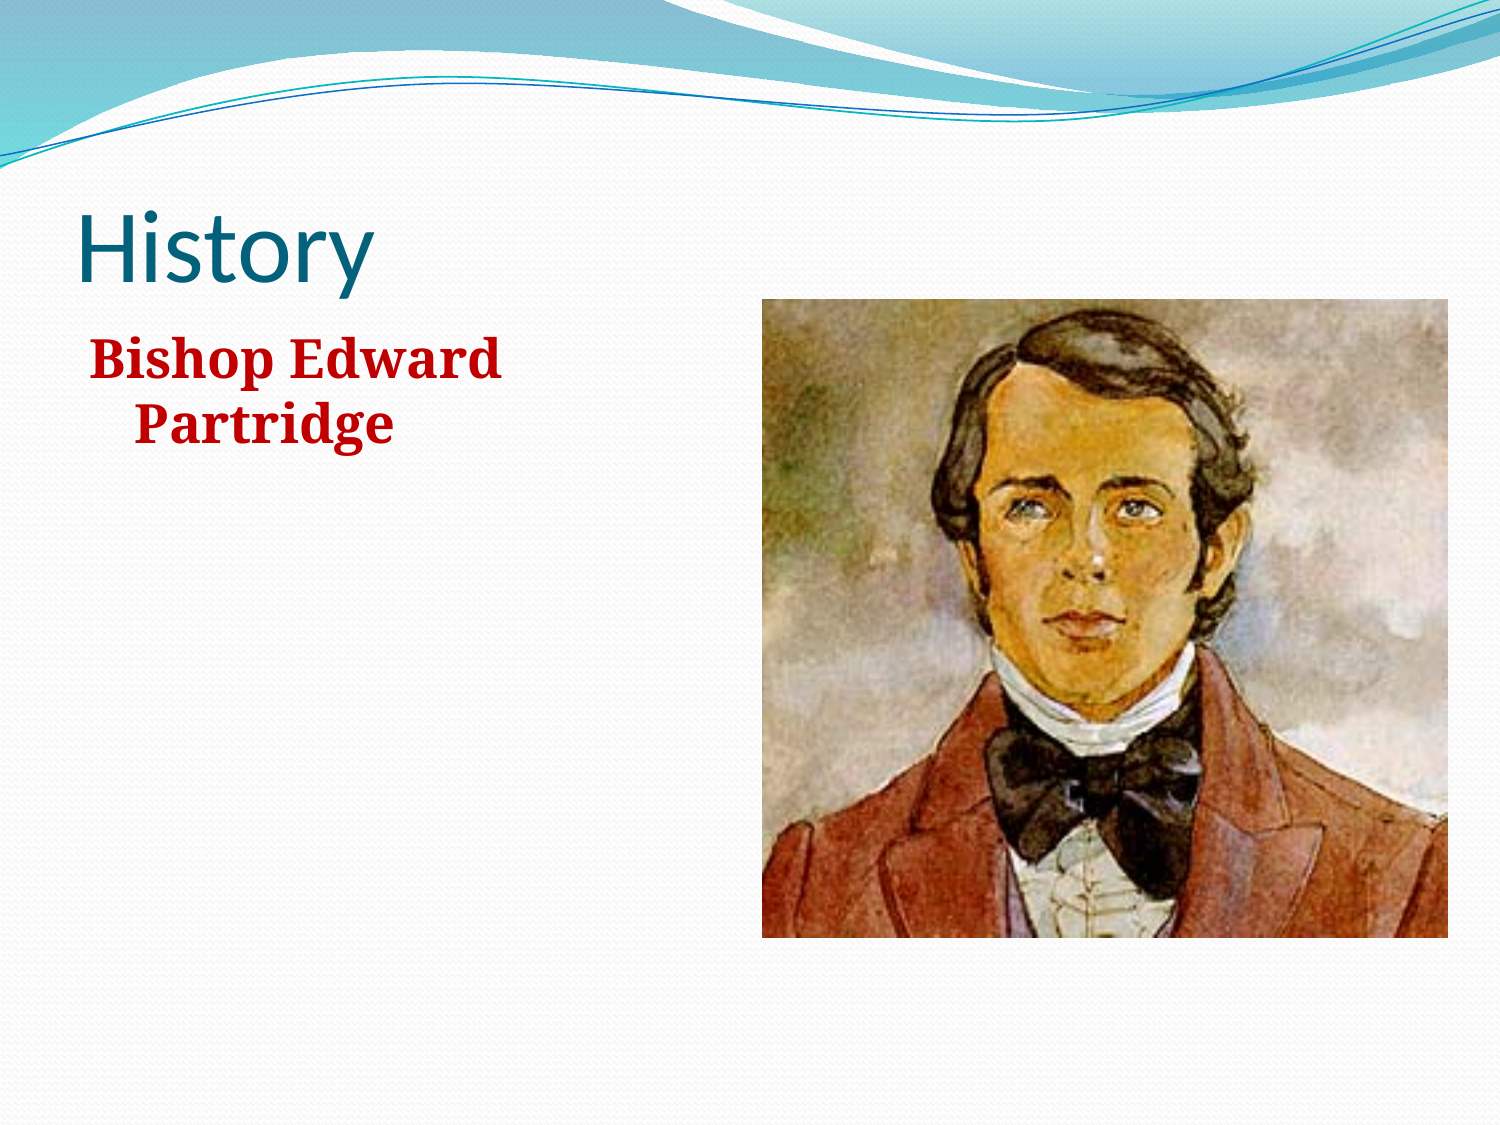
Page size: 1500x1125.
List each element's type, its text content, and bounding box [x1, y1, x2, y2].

picture [762, 299, 1449, 938]
list Bishop Edward Partridge [75, 317, 750, 1038]
title History [75, 115, 1425, 303]
